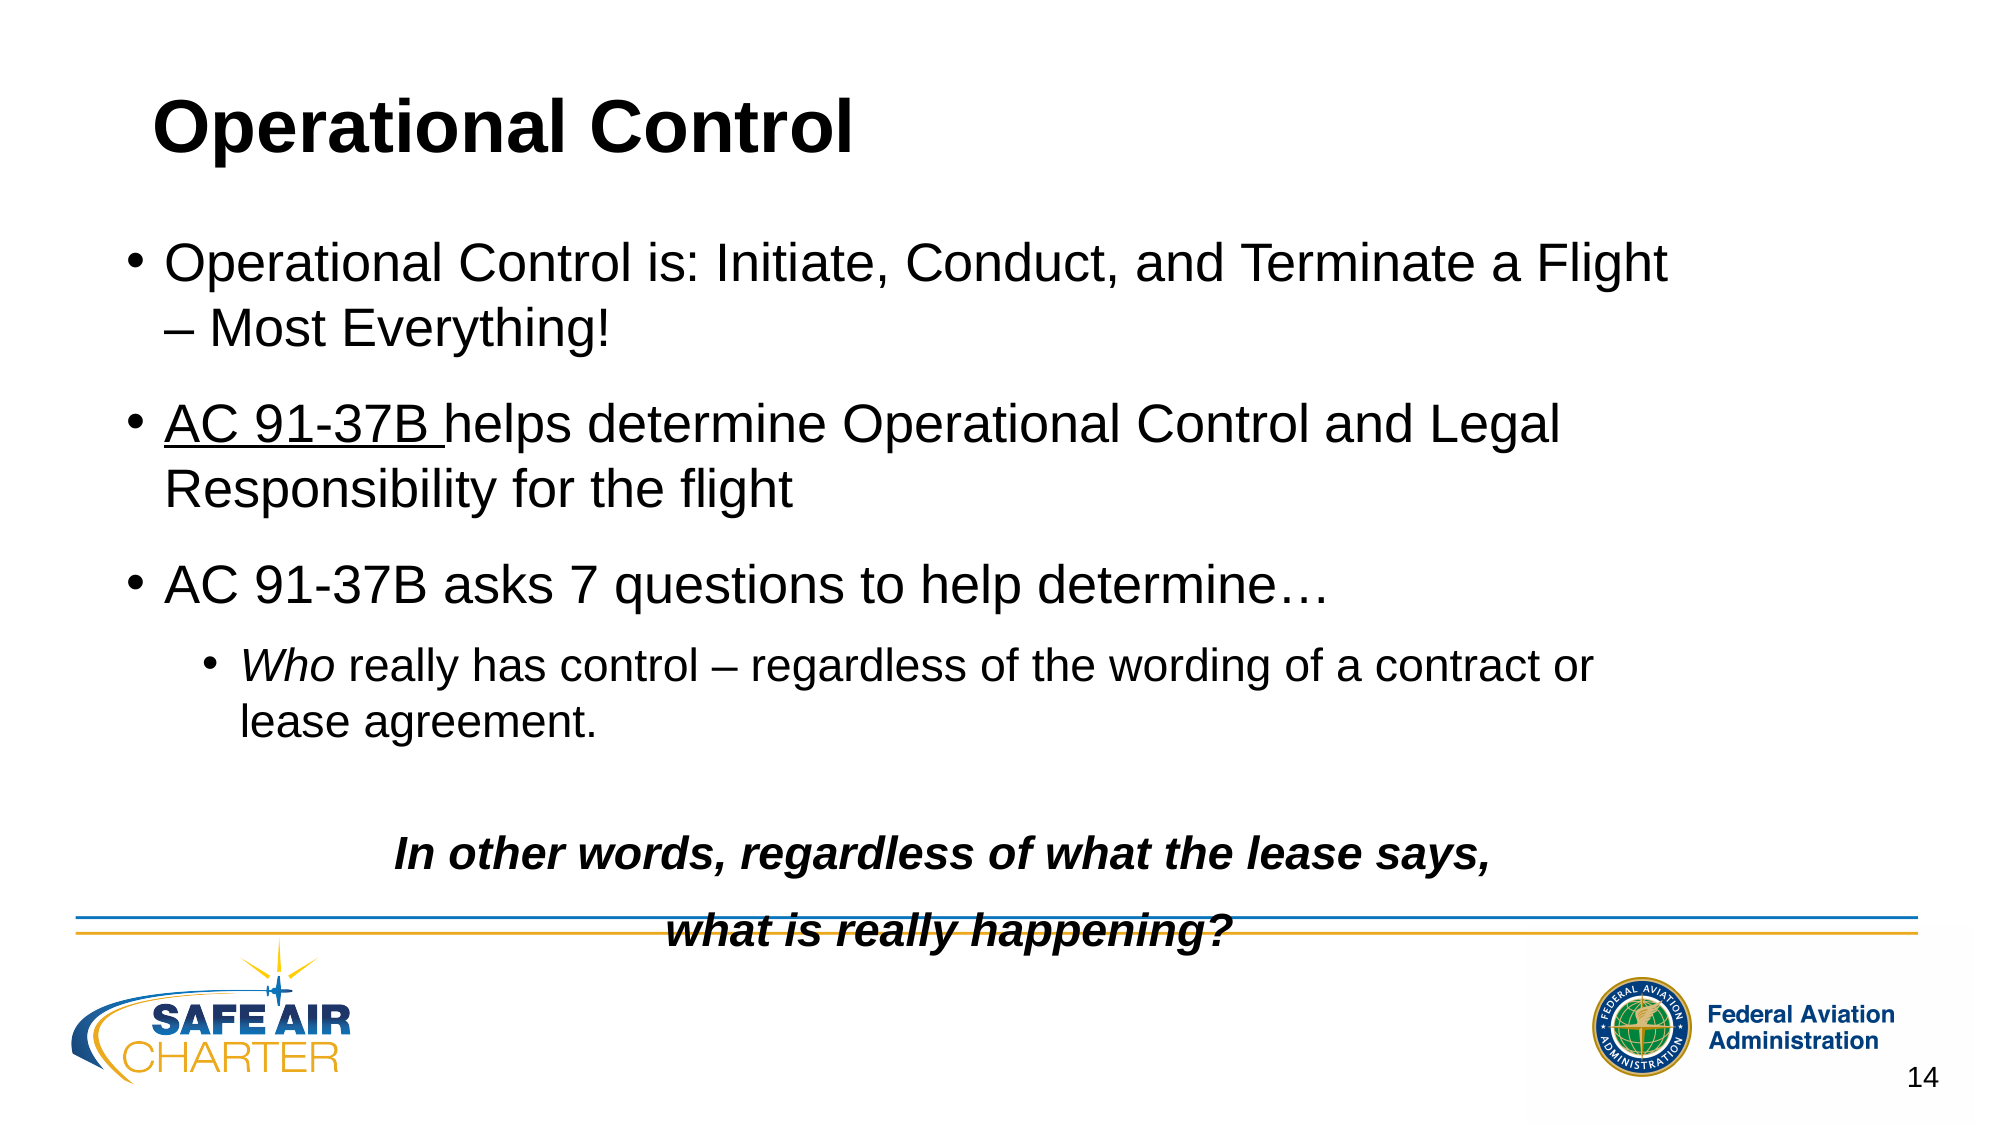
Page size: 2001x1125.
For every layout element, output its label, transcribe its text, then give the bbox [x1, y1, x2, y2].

picture [1526, 904, 1974, 1125]
title Operational Control [137, 19, 1863, 238]
picture [56, 904, 365, 1093]
slide_number 14 [1504, 1051, 1955, 1111]
list Operational Control is: Initiate, Conduct, and Terminate a Flight – Most Everything! AC 91-37B helps determine Operational Control and Legal Responsibility for the flight AC 91-37B asks 7 questions to help determine… Who really has control – regardless of the wording of a contract or lease agreement. In other words, regardless of what the lease says, what is really happening? [111, 219, 1713, 965]
